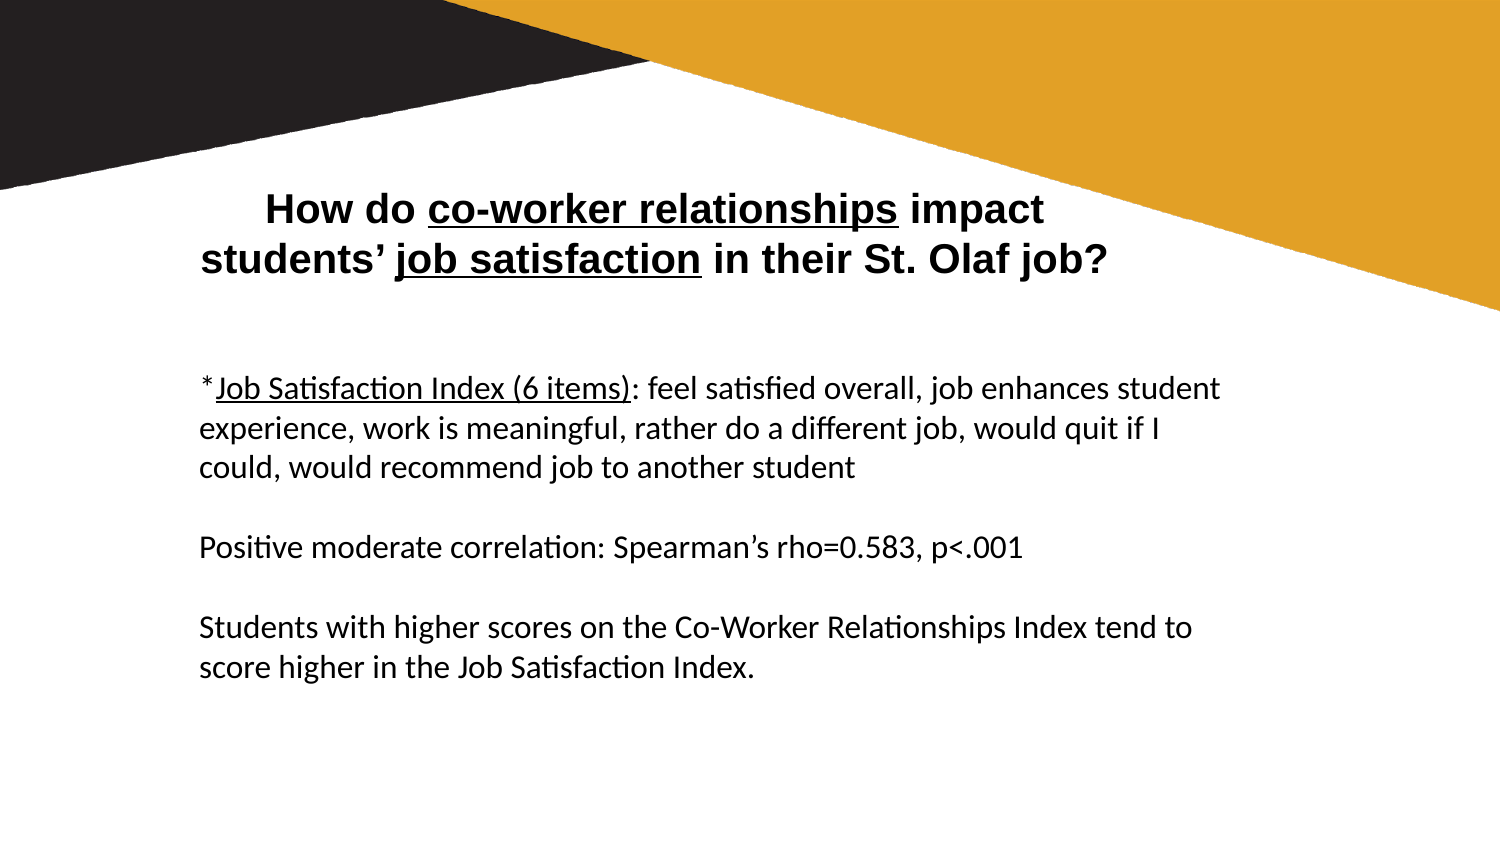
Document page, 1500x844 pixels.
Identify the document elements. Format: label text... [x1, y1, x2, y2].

picture [0, 0, 1500, 844]
text_box [102, 611, 796, 732]
title How do co-worker relationships impact students’ job satisfaction in their St. Olaf job? [0, 203, 1411, 317]
text_box *Job Satisfaction Index (6 items): feel satisfied overall, job enhances student experience, work is meaningful, rather do a different job, would quit if I could, would recommend job to another student Positive moderate correlation: Spearman’s rho=0.583, p<.001 Students with higher scores on the Co-Worker Relationships Index tend to score higher in the Job Satisfaction Index. [184, 350, 1238, 701]
